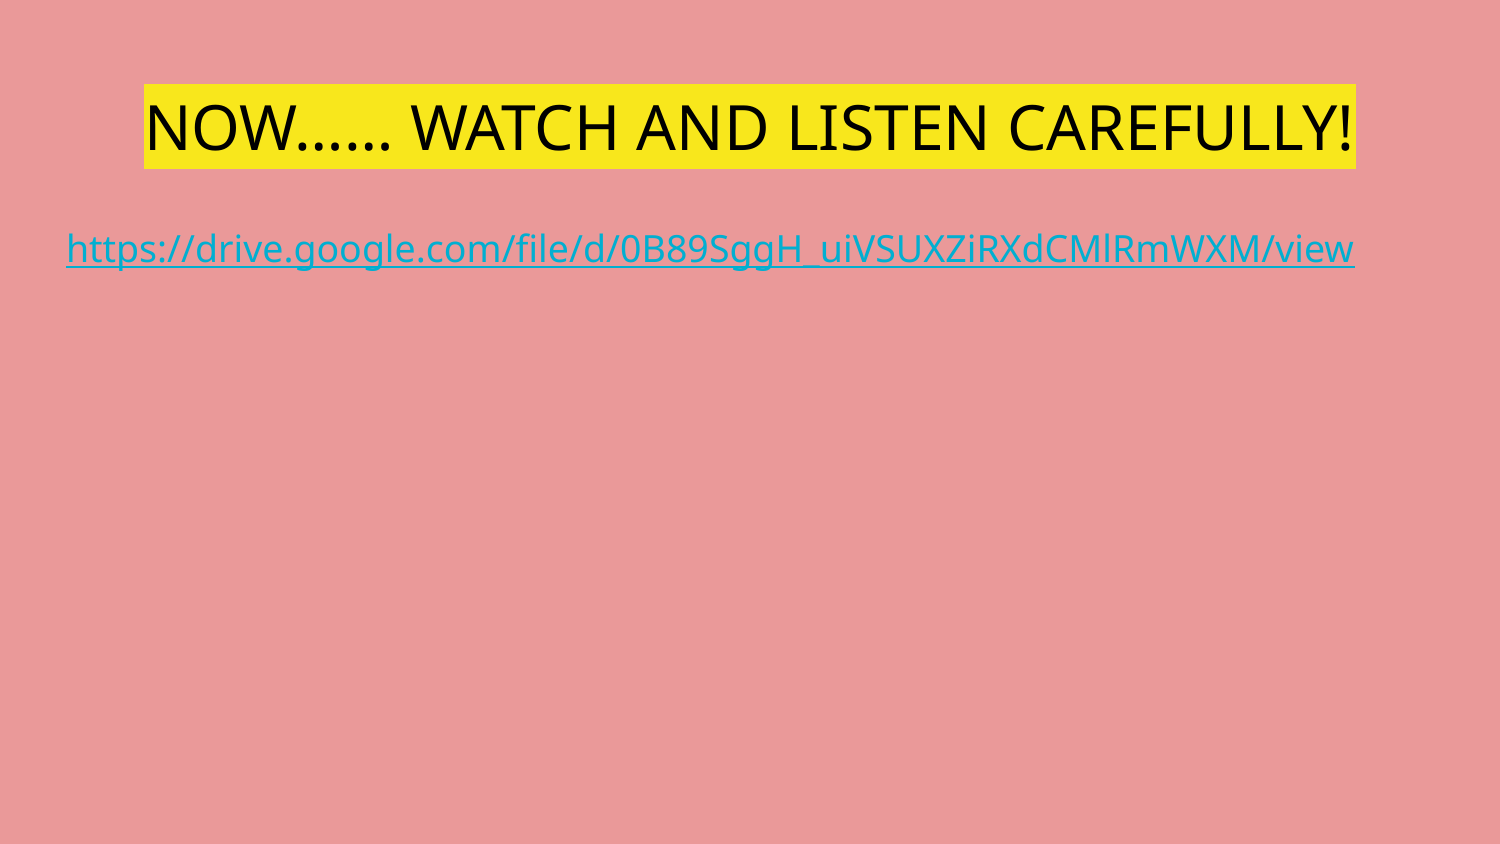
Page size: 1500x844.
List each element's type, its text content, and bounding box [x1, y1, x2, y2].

title NOW…… WATCH AND LISTEN CAREFULLY! [51, 72, 1449, 167]
list https://drive.google.com/file/d/0B89SggH_uiVSUXZiRXdCMlRmWXM/view [51, 202, 1449, 750]
